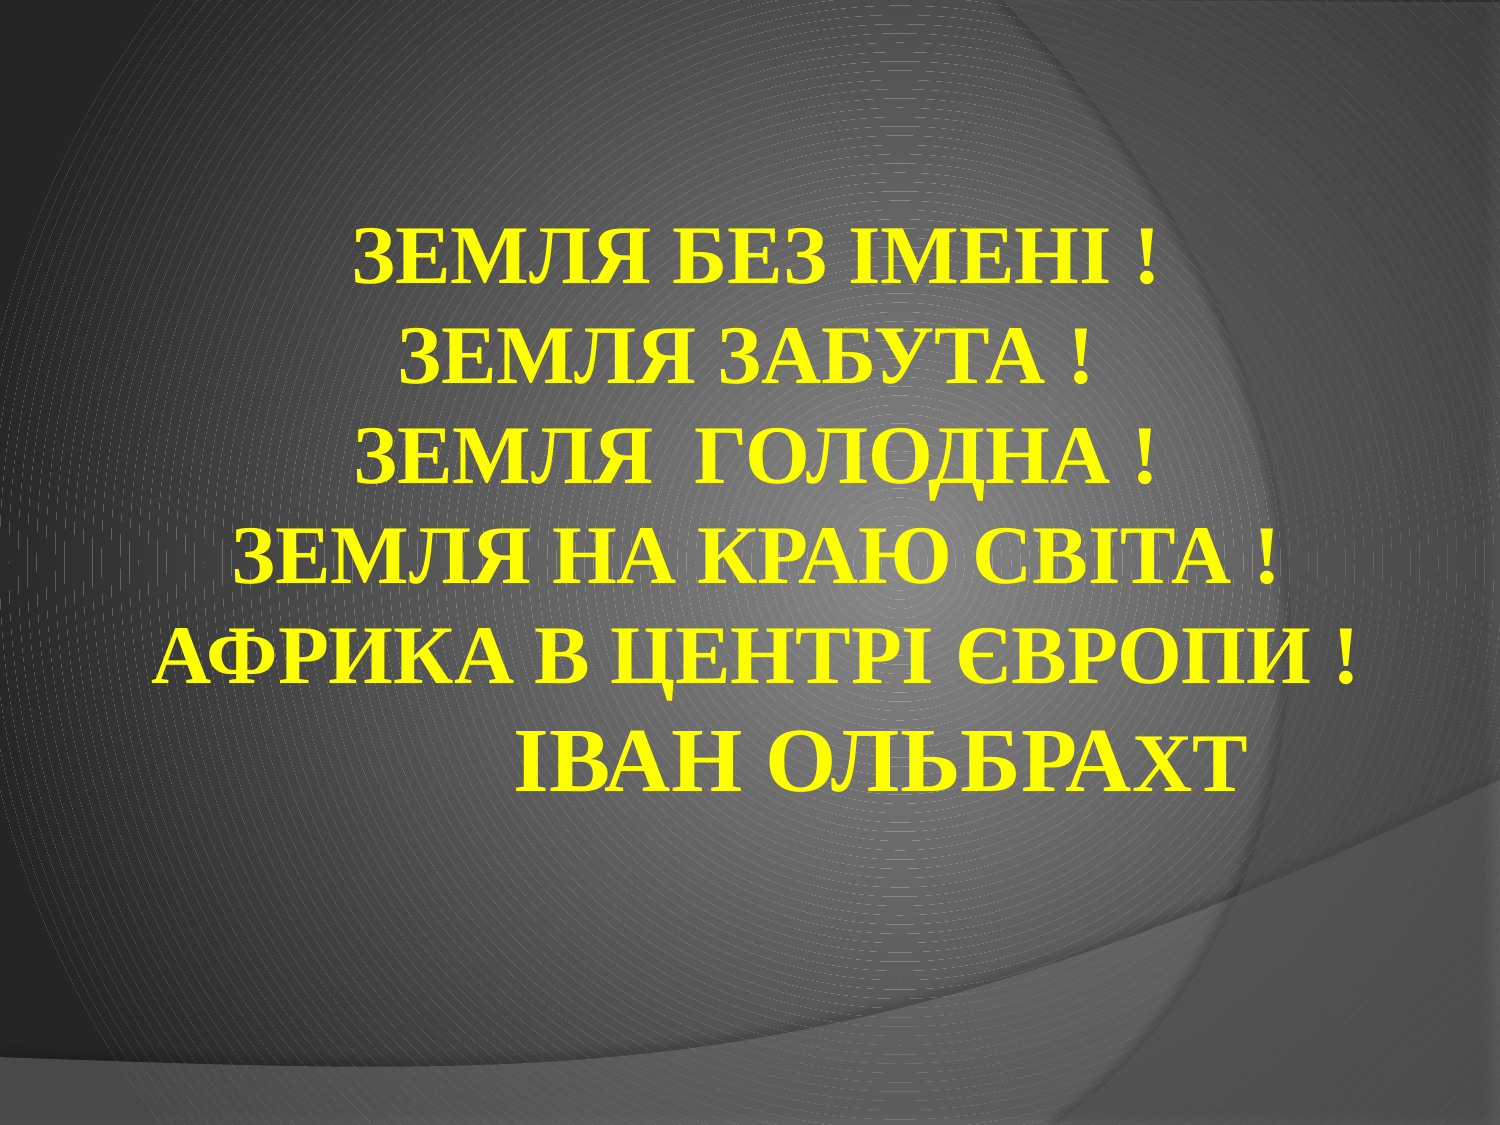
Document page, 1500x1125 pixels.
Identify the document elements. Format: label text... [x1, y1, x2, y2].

title ЗЕМЛЯ БЕЗ ІМЕНІ ! ЗЕМЛЯ ЗАБУТА ! ЗЕМЛЯ ГОЛОДНА ! ЗЕМЛЯ НА КРАЮ СВІТА ! АФРИКА В ЦЕНТРІ європи ! Іван ольбрахт [68, 93, 1445, 928]
